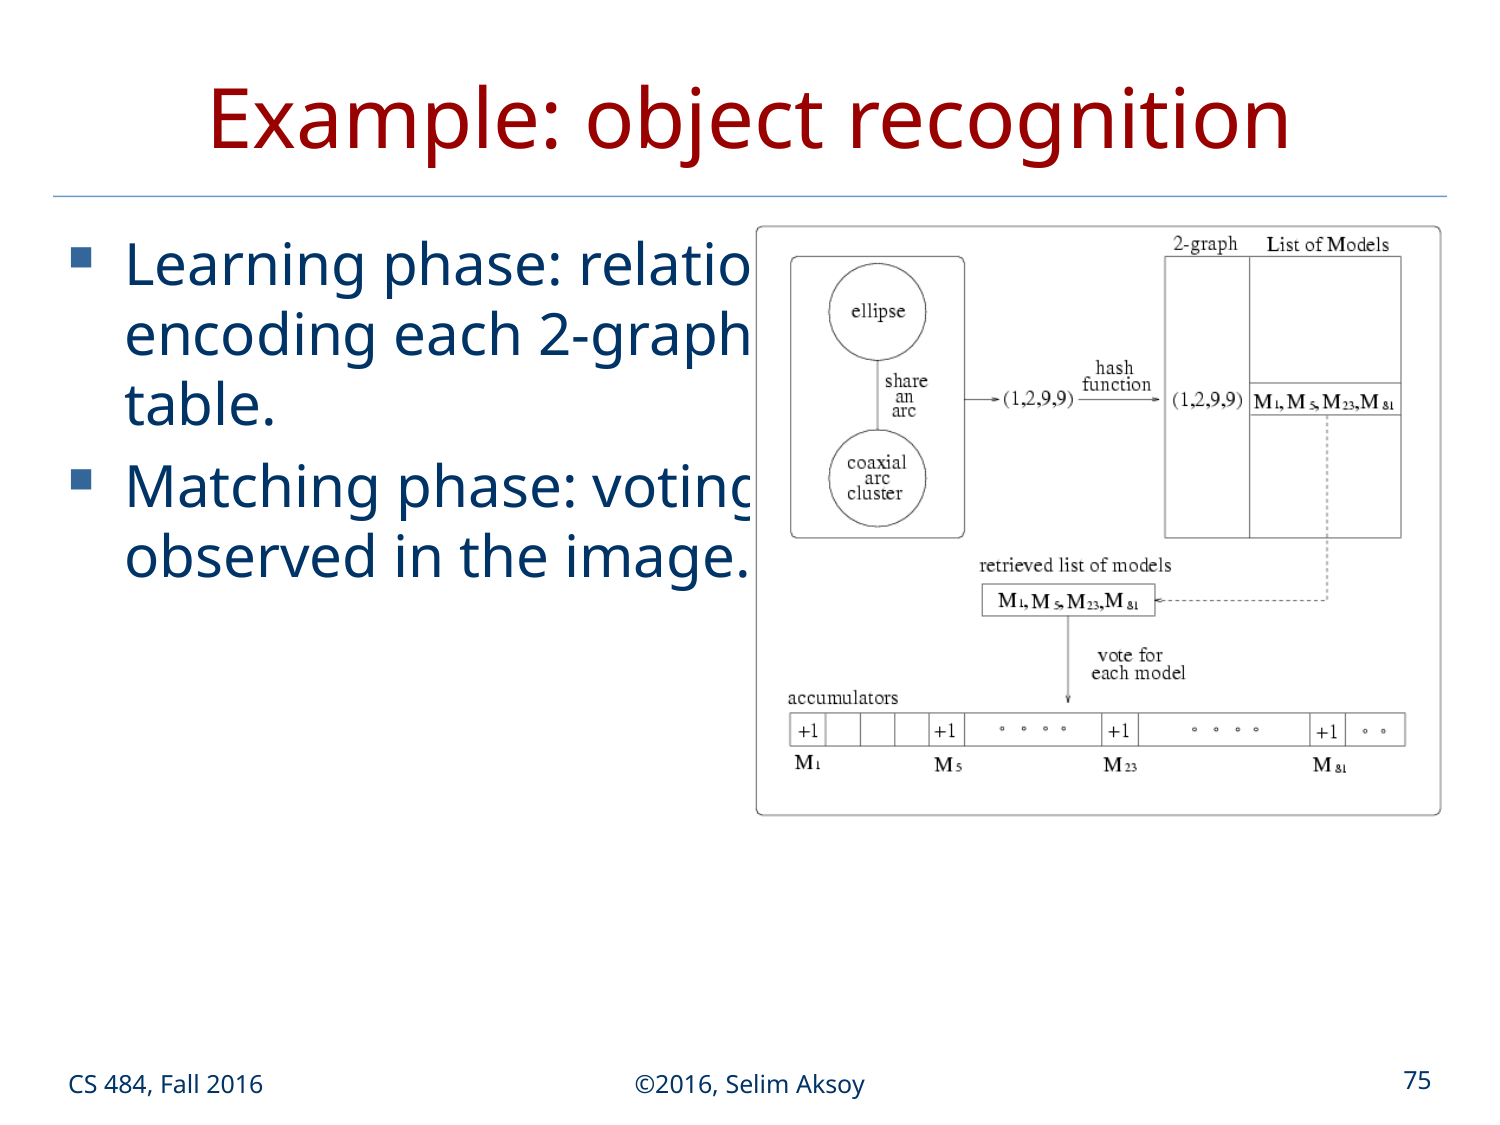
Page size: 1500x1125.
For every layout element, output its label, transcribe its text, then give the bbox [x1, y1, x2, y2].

footer ©2016, Selim Aksoy [511, 1052, 988, 1107]
slide_number CS 484, Fall 2016 [52, 1052, 366, 1107]
picture [749, 223, 1447, 823]
slide_number 75 [1134, 1052, 1448, 1107]
title Example: object recognition [53, 31, 1447, 173]
list Learning phase: relational indexing by encoding each 2-graph and storing in a hash table. Matching phase: voting by each 2-graph observed in the image. [53, 220, 1447, 1035]
